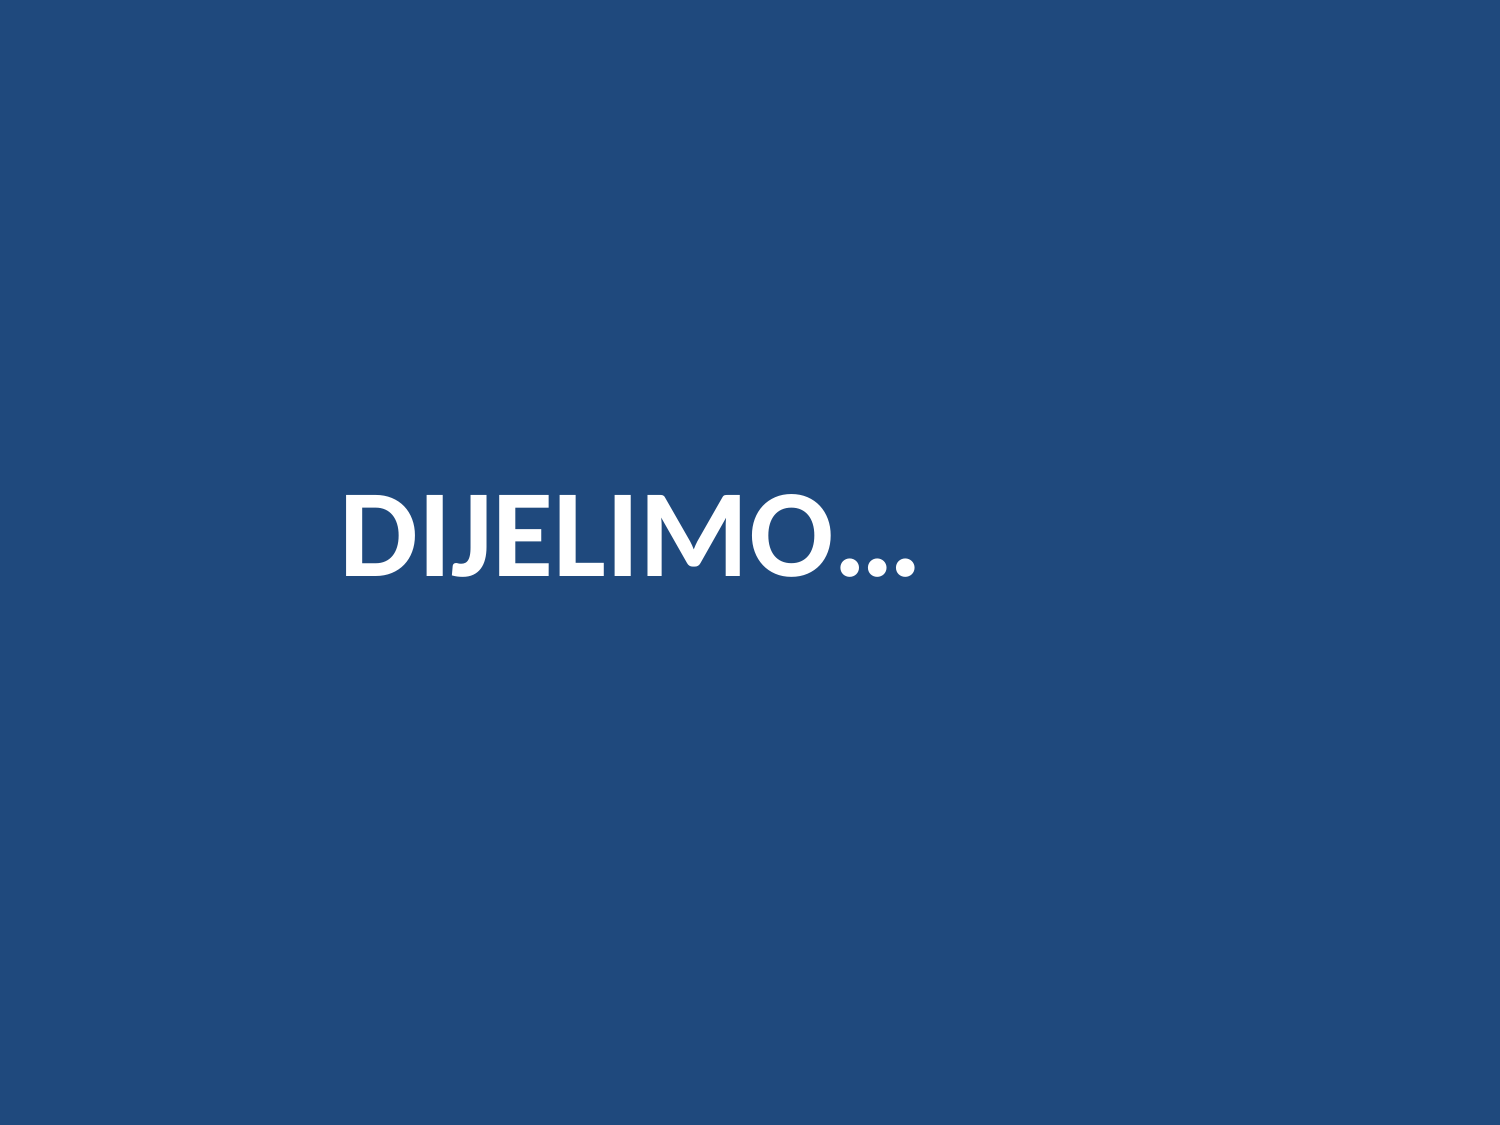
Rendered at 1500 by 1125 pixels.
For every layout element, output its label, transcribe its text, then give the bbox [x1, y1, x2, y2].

text_box DIJELIMO… [324, 444, 1093, 610]
